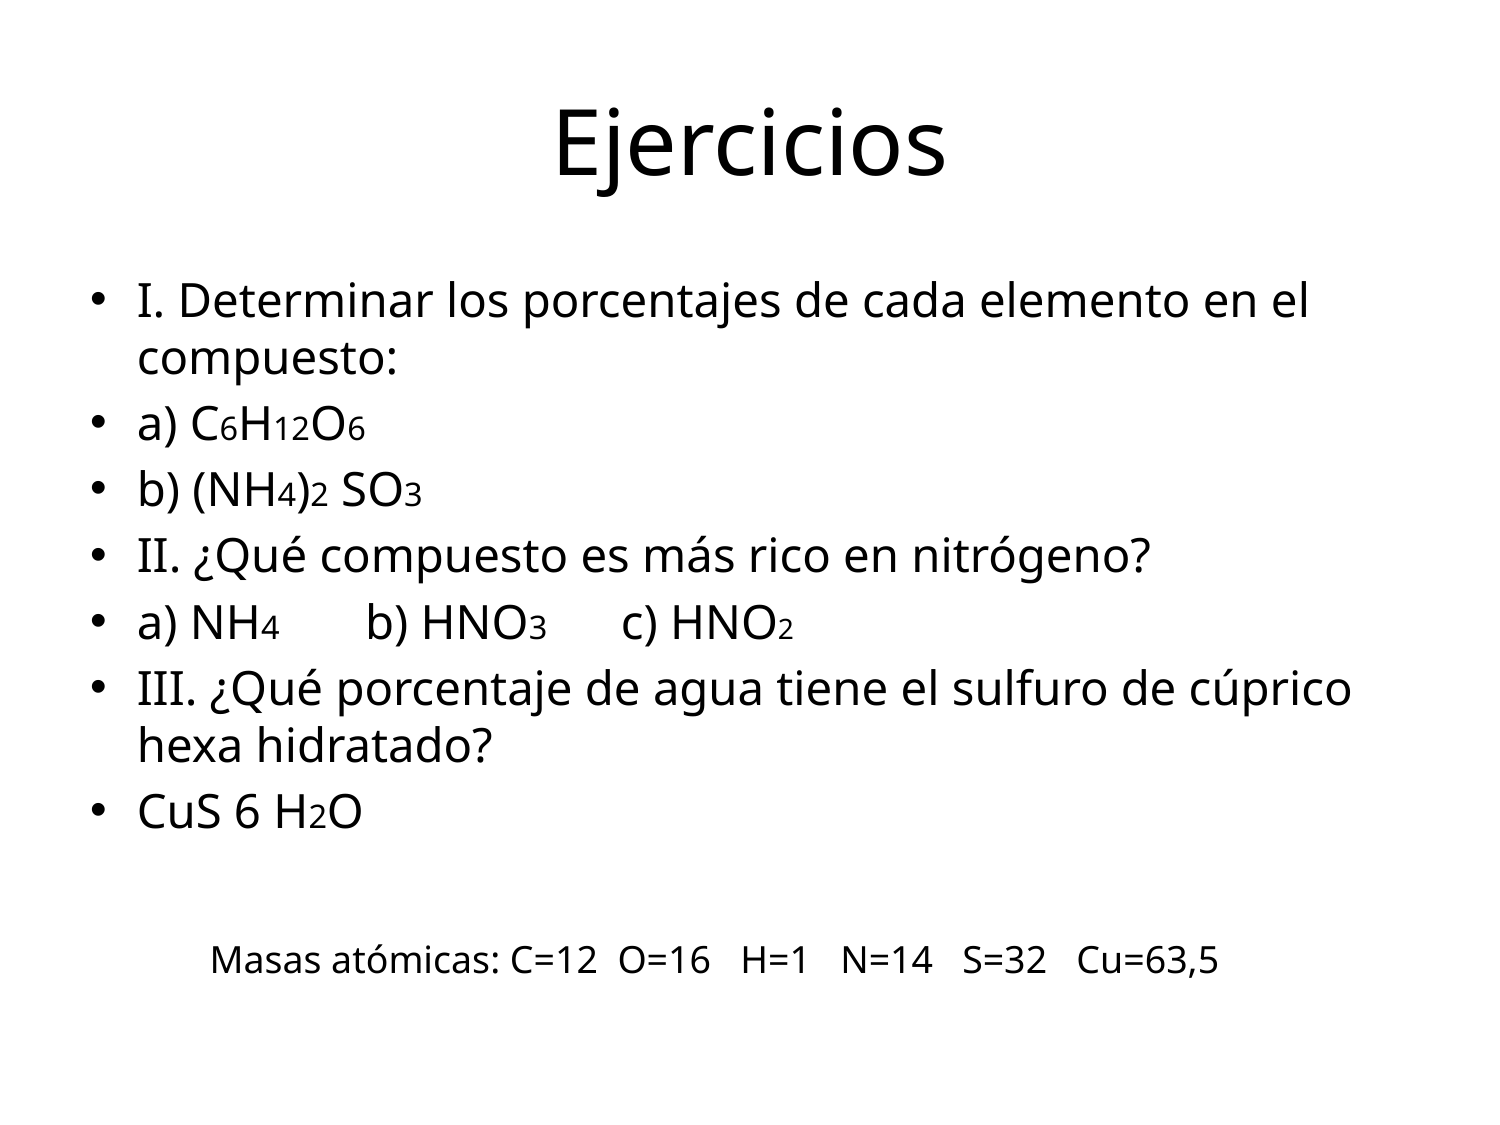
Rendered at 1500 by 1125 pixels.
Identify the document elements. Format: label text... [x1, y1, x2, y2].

title Ejercicios [75, 45, 1425, 233]
text_box Masas atómicas: C=12 O=16 H=1 N=14 S=32 Cu=63,5 [194, 928, 1353, 989]
list I. Determinar los porcentajes de cada elemento en el compuesto: a) C6H12O6 b) (NH4)2 SO3 II. ¿Qué compuesto es más rico en nitrógeno? a) NH4 b) HNO3 c) HNO2 III. ¿Qué porcentaje de agua tiene el sulfuro de cúprico hexa hidratado? CuS 6 H2O [75, 262, 1424, 846]
